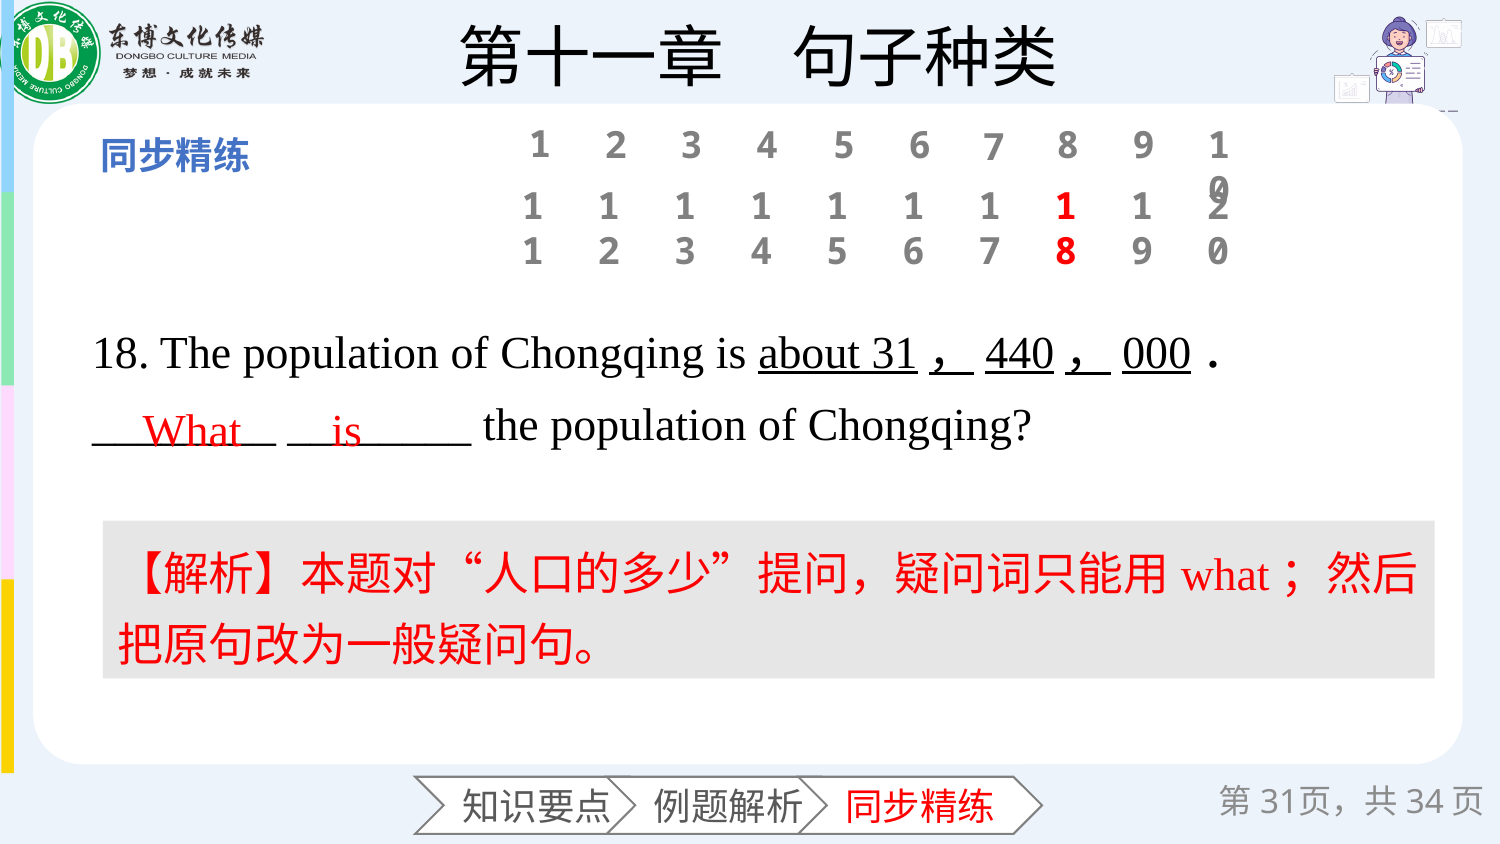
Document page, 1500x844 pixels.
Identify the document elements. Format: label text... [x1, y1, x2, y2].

text_box 8 [1041, 113, 1096, 174]
text_box 4 [741, 113, 796, 174]
text_box 6 [893, 113, 946, 175]
text_box 14 [735, 175, 804, 280]
text_box 15 [811, 175, 880, 280]
text_box 11 [506, 175, 576, 280]
text_box 18 [1039, 175, 1109, 280]
slide_number 第页，共34页 [1195, 780, 1500, 826]
text_box What [127, 393, 272, 451]
text_box 3 [665, 113, 719, 174]
text_box 【解析】本题对“人口的多少”提问，疑问词只能用what；然后把原句改为一般疑问句。 [102, 520, 1435, 679]
text_box 18. The population of Chongqing is about 31，440，000． ________ ________ the population of Chongqing? [77, 243, 1461, 479]
text_box 10 [1193, 113, 1262, 219]
text_box 17 [963, 175, 1032, 280]
text_box 9 [1117, 113, 1172, 174]
text_box 7 [967, 115, 1020, 173]
text_box 12 [582, 175, 652, 280]
text_box 20 [1192, 175, 1261, 280]
text_box 13 [659, 175, 728, 280]
text_box 2 [589, 113, 644, 174]
text_box 5 [818, 113, 872, 174]
picture [14, 1, 265, 104]
text_box 16 [887, 175, 956, 280]
text_box 19 [1116, 175, 1185, 280]
text_box 1 [514, 112, 568, 175]
text_box is [316, 393, 446, 451]
picture [1312, 0, 1487, 131]
